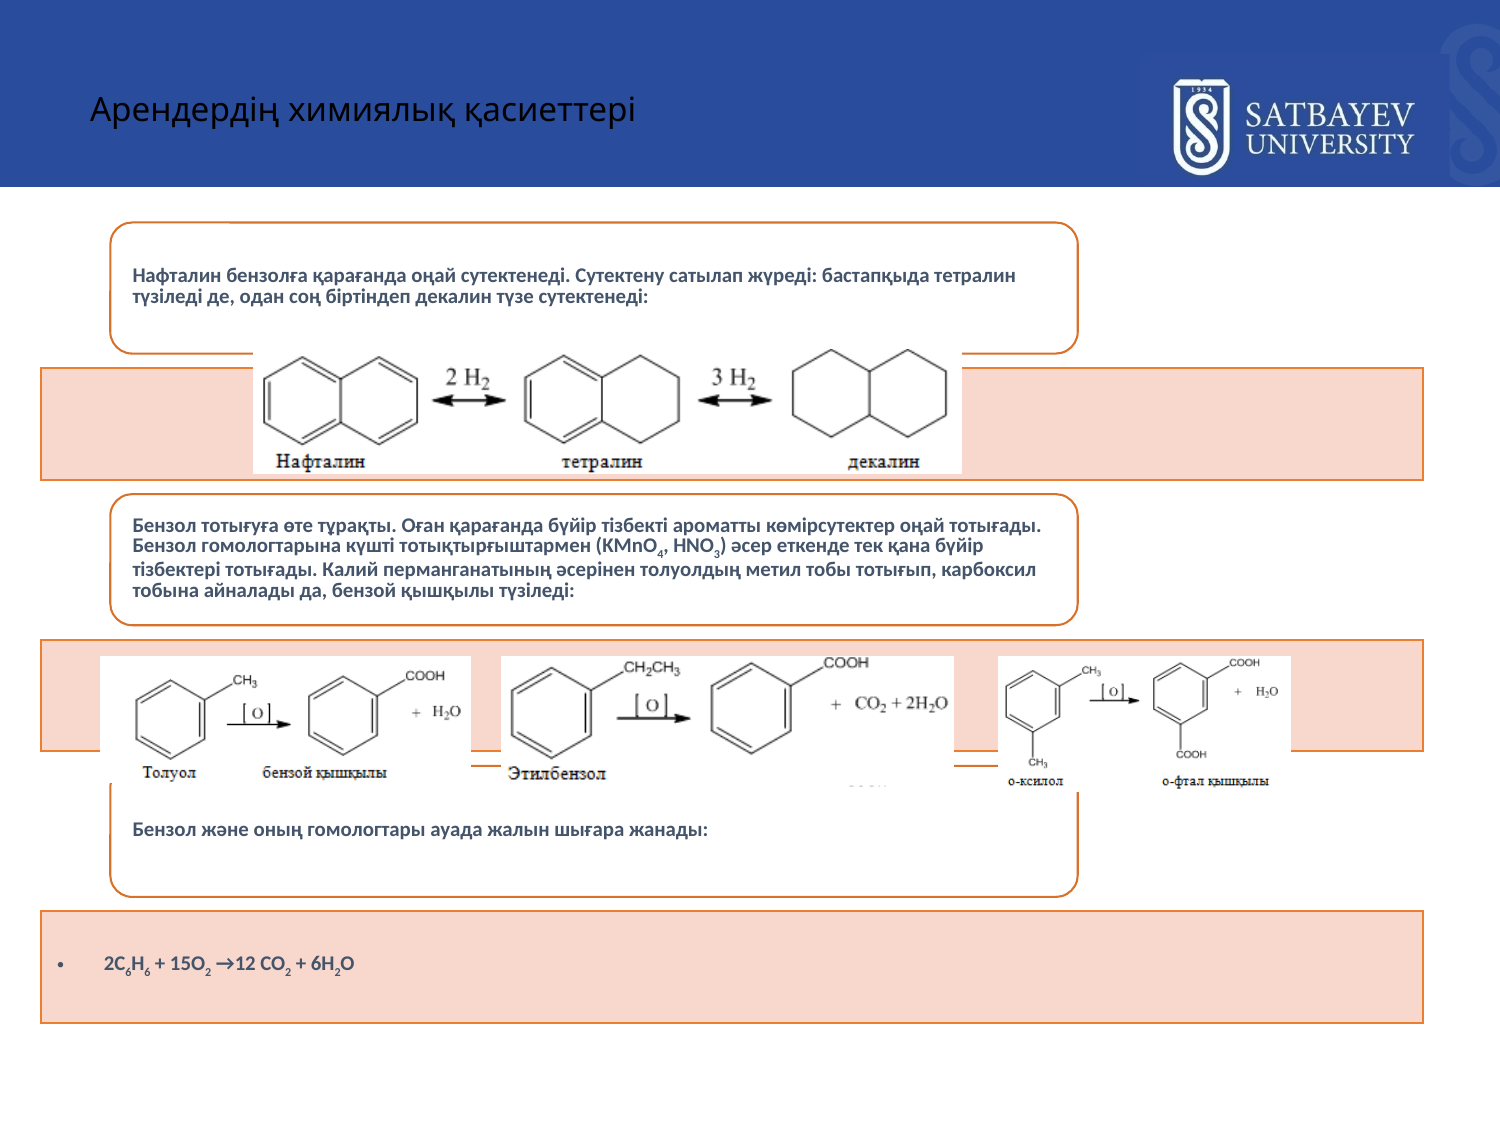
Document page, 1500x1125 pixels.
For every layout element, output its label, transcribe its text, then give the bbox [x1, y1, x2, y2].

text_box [41, 208, 1424, 1024]
title Арендердің химиялық қасиеттері [75, 39, 1117, 182]
picture [0, 0, 1500, 1125]
